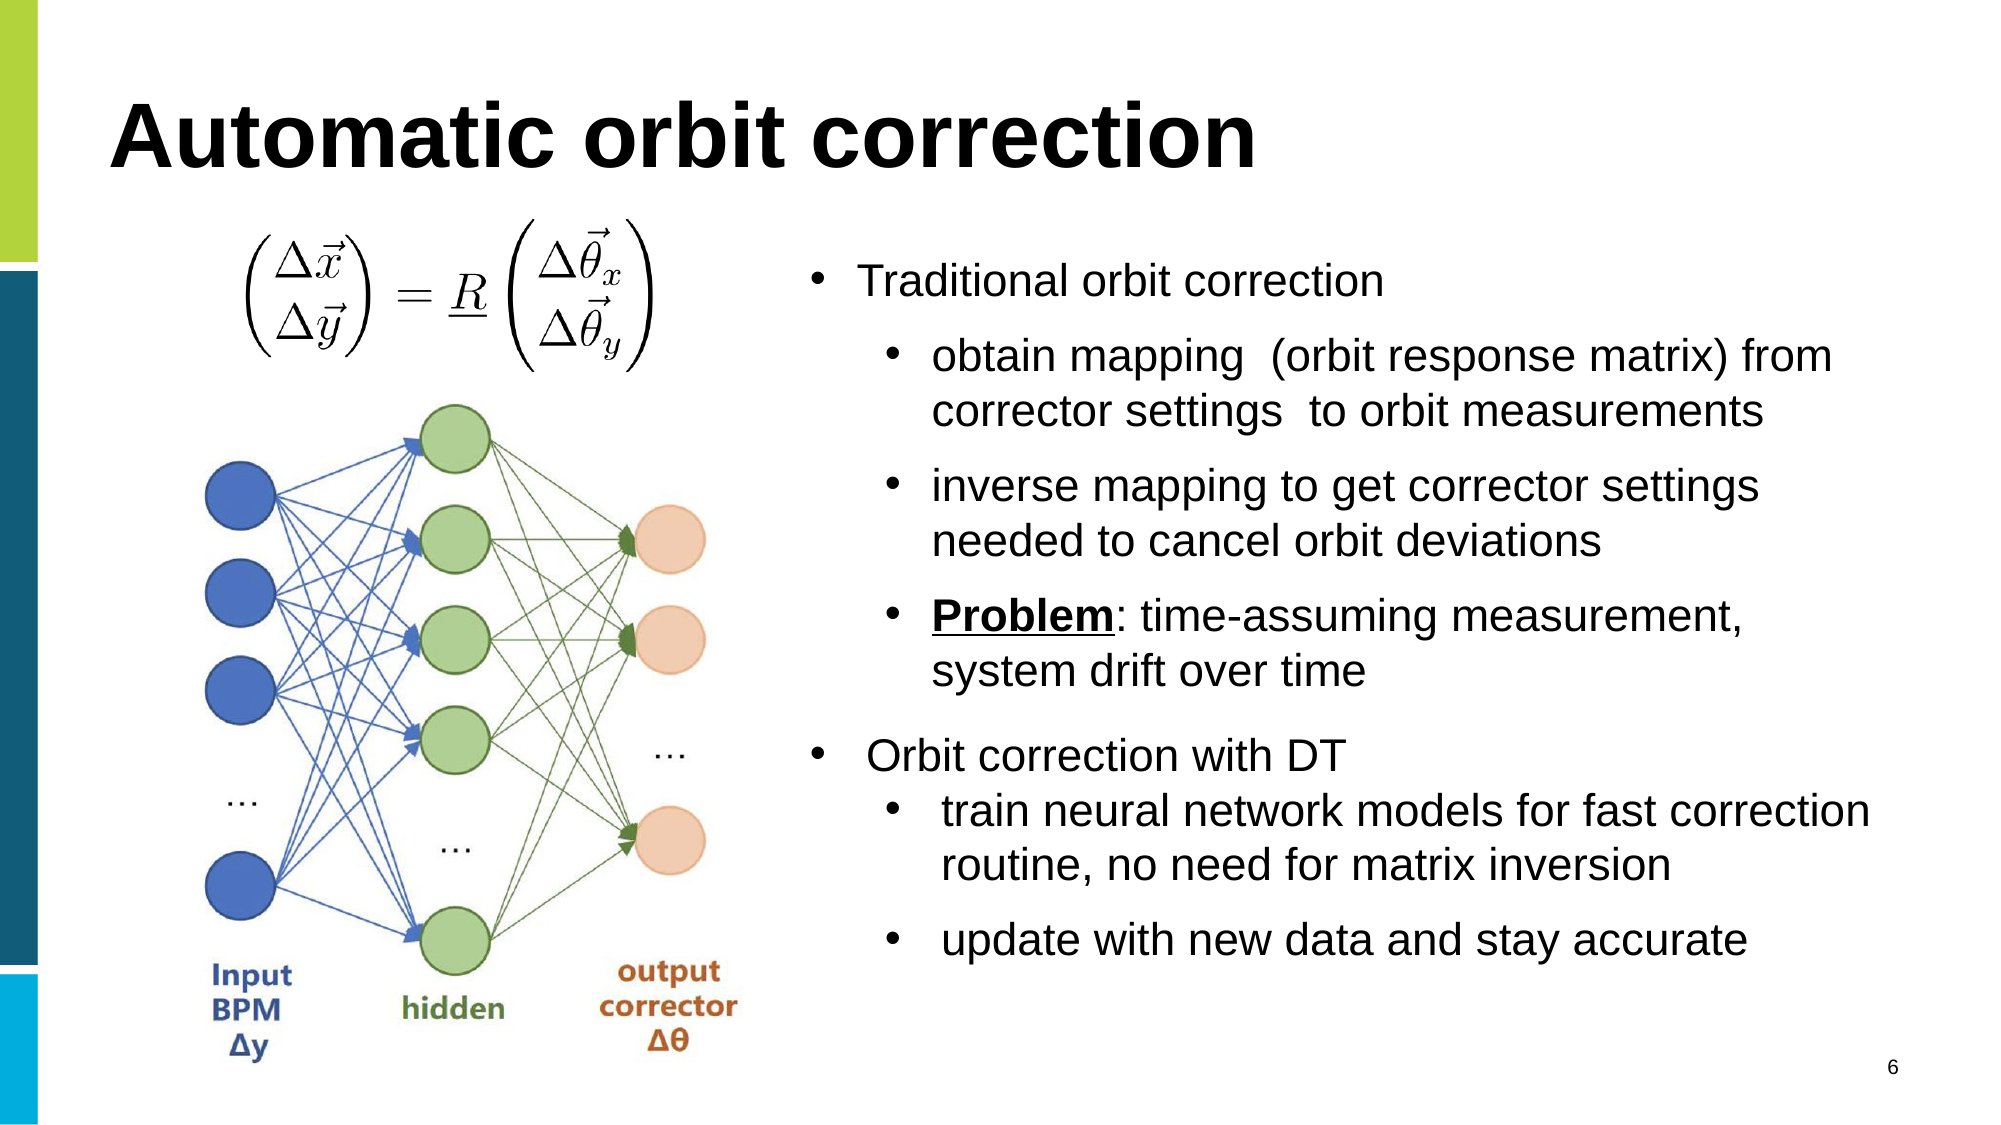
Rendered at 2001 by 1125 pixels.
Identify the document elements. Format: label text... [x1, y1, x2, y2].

slide_number 6 [1835, 1036, 1907, 1097]
picture [0, 0, 2001, 1125]
title Automatic orbit correction [93, 28, 1907, 247]
